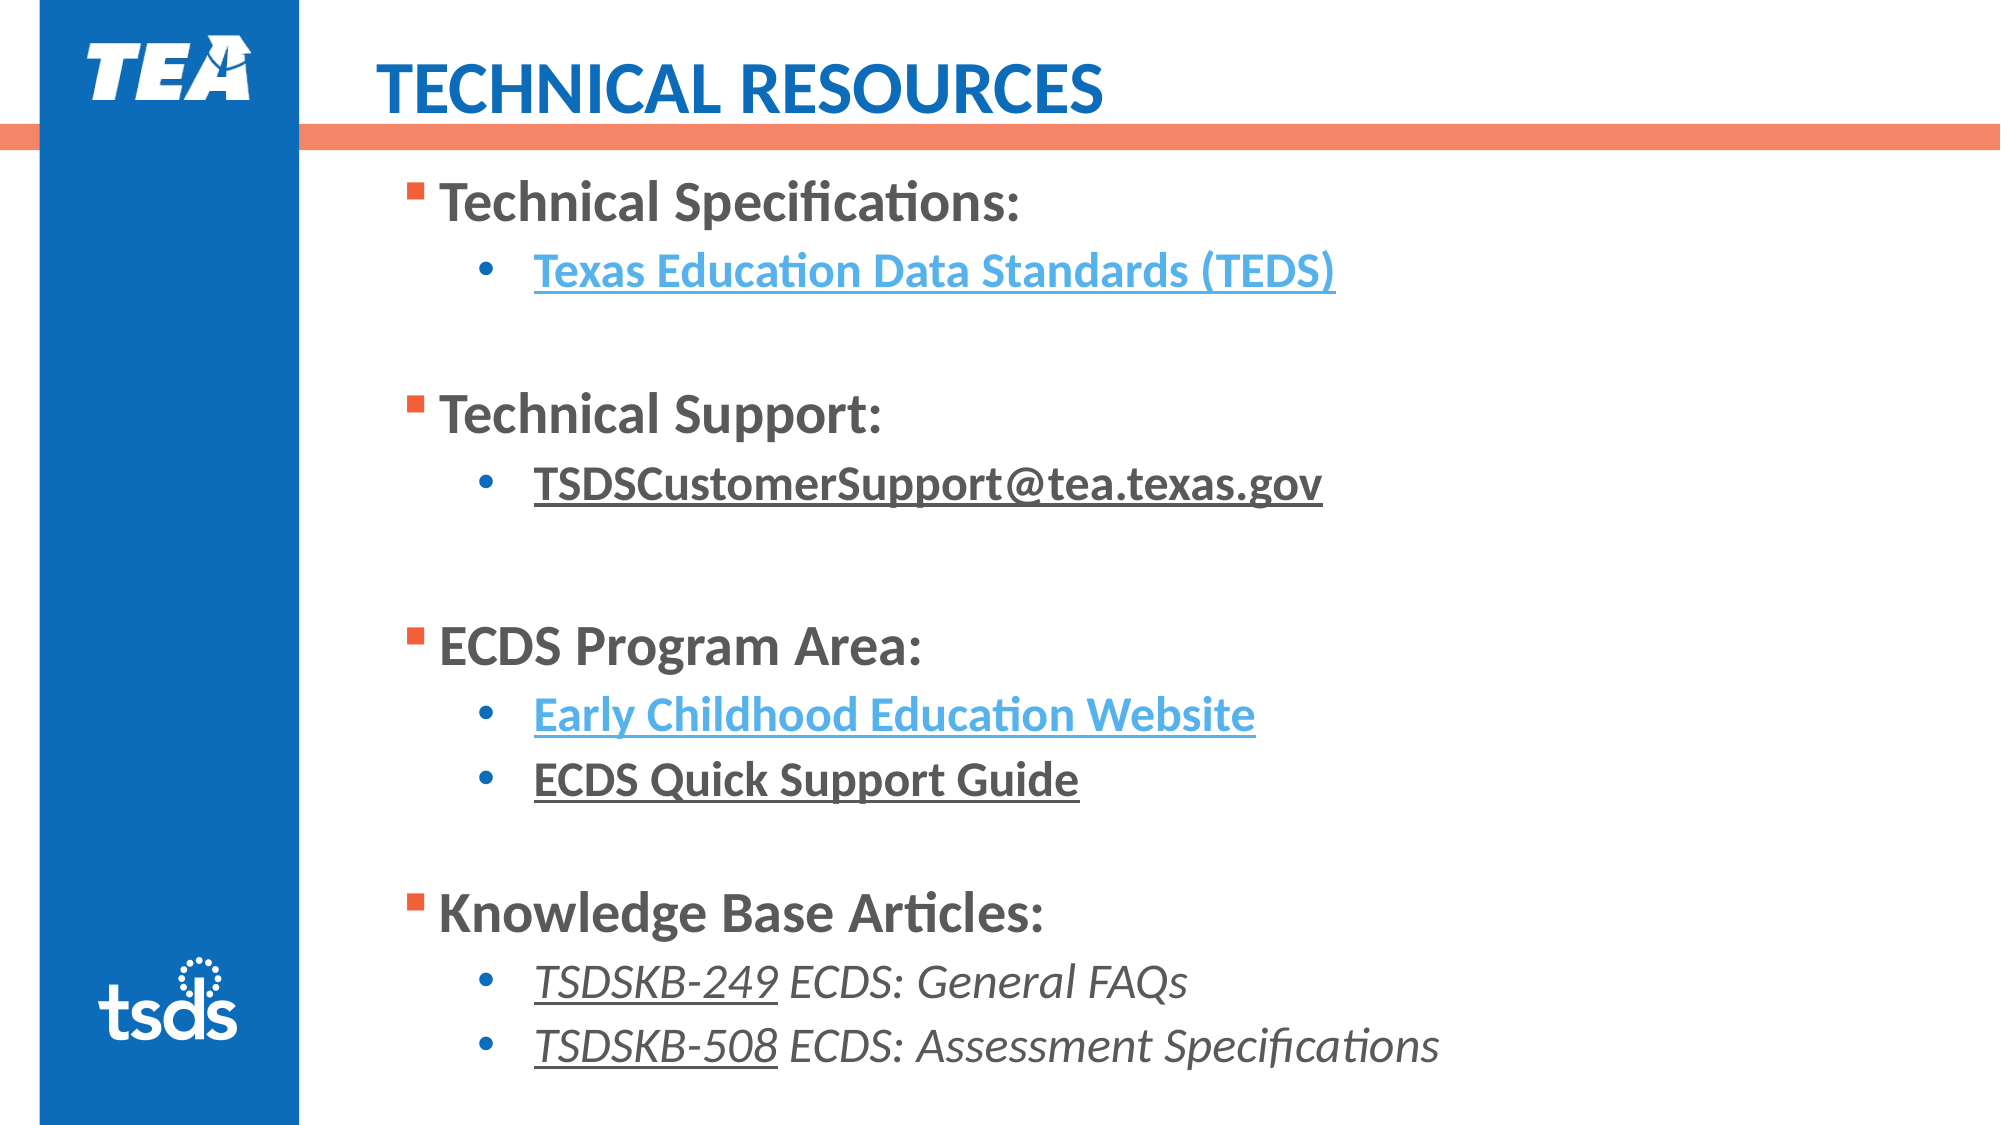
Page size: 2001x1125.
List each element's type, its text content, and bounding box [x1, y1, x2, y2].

title TECHNICAL RESOURCES [361, 27, 1941, 151]
picture [86, 34, 251, 100]
picture [98, 957, 241, 1045]
list Technical Specifications: Texas Education Data Standards (TEDS) Technical Support: TSDSCustomerSupport@tea.texas.gov ECDS Program Area: Early Childhood Education Website ECDS Quick Support Guide Knowledge Base Articles: TSDSKB-249 ECDS: General FAQs TSDSKB-508 ECDS: Assessment Specifications [387, 163, 1968, 1065]
